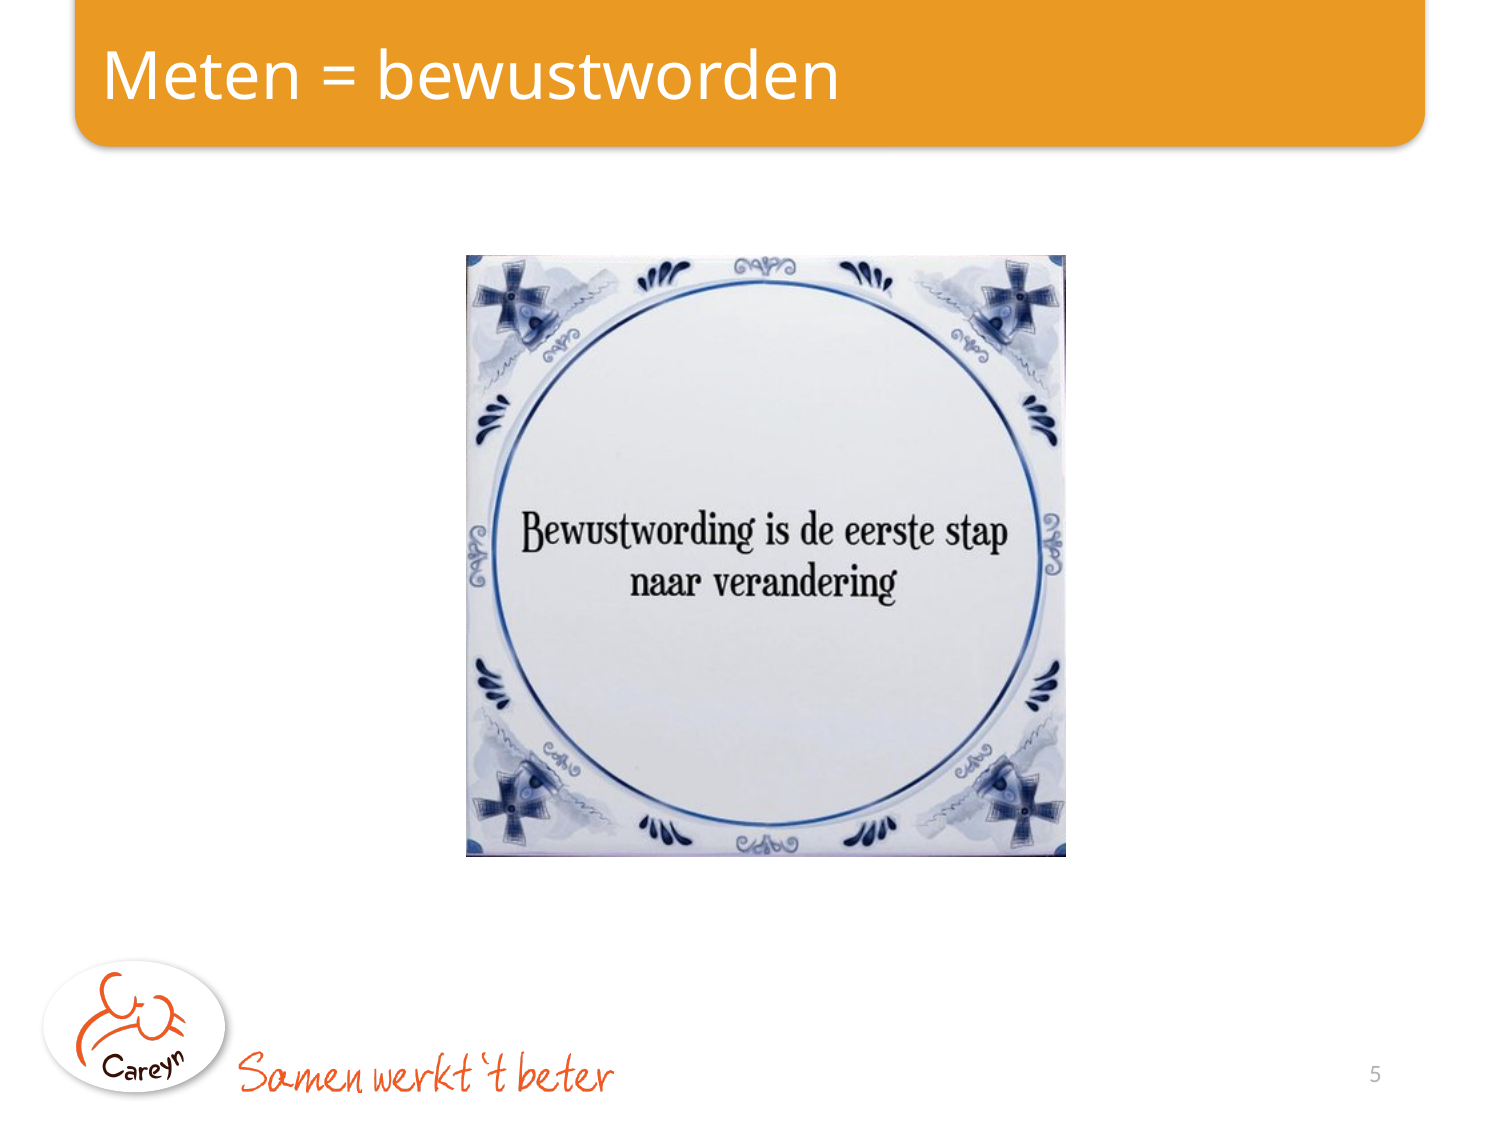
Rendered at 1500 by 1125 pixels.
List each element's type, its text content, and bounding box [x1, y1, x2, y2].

slide_number 5 [1059, 1042, 1397, 1103]
picture [466, 255, 1066, 857]
title Meten = bewustworden [86, 0, 1416, 147]
